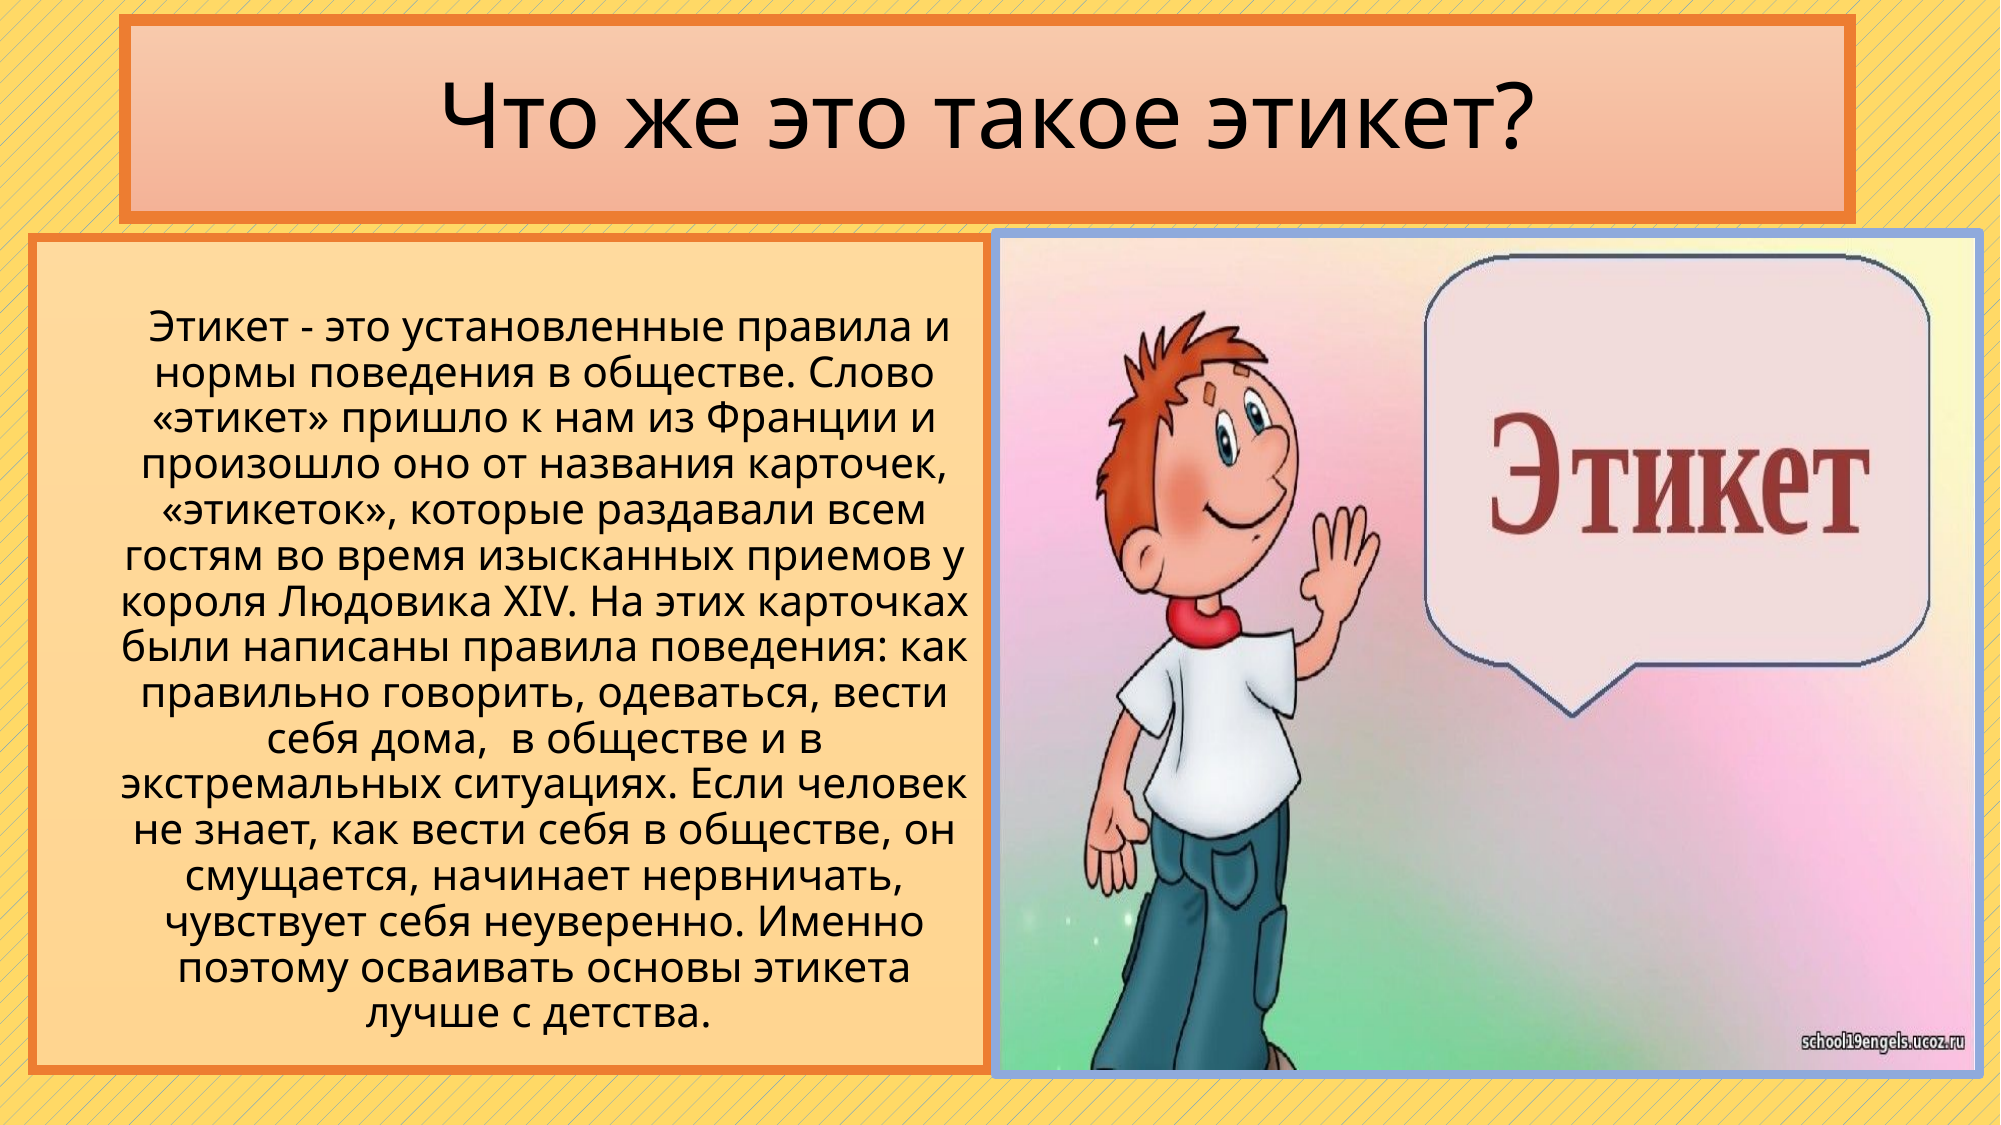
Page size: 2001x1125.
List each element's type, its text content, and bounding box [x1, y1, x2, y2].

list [999, 237, 1975, 1070]
title Что же это такое этикет? [124, 19, 1850, 218]
list Этикет - это установленные правила и нормы поведения в обществе. Слово «этикет» пришло к нам из Франции и произошло оно от названия карточек, «этикеток», которые раздавали всем гостям во время изысканных приемов у короля Людовика XIV. На этих карточках были написаны правила поведения: как правильно говорить, одеваться, вести себя дома, в обществе и в экстремальных ситуациях. Если человек не знает, как вести себя в обществе, он смущается, начинает нервничать, чувствует себя неуверенно. Именно поэтому осваивать основы этикета лучше с детства. [32, 237, 988, 1070]
